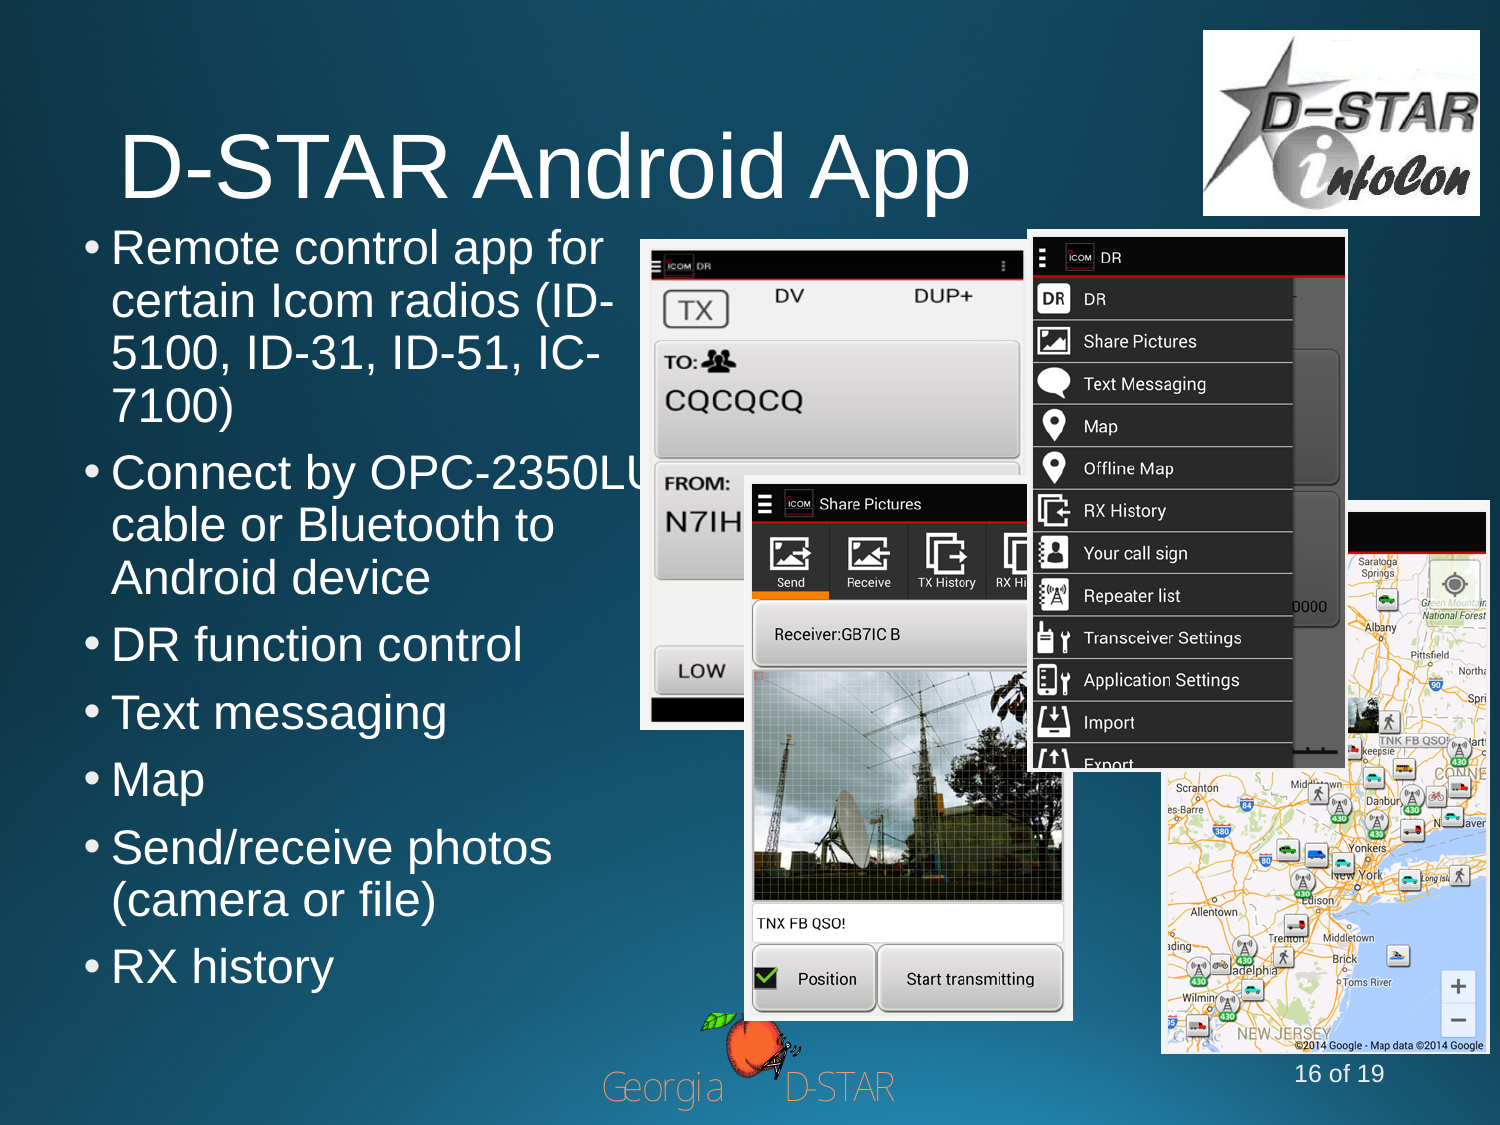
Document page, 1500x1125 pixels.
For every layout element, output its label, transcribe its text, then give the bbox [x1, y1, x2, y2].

list Remote control app for certain Icom radios (ID-5100, ID-31, ID-51, IC-7100) Connect by OPC-2350LU cable or Bluetooth to Android device DR function control Text messaging Map Send/receive photos (camera or file) RX history [68, 215, 679, 1014]
title D-STAR Android App [103, 59, 1397, 278]
slide_number 16 of 19 [1062, 1042, 1401, 1103]
picture [0, 0, 1500, 1125]
